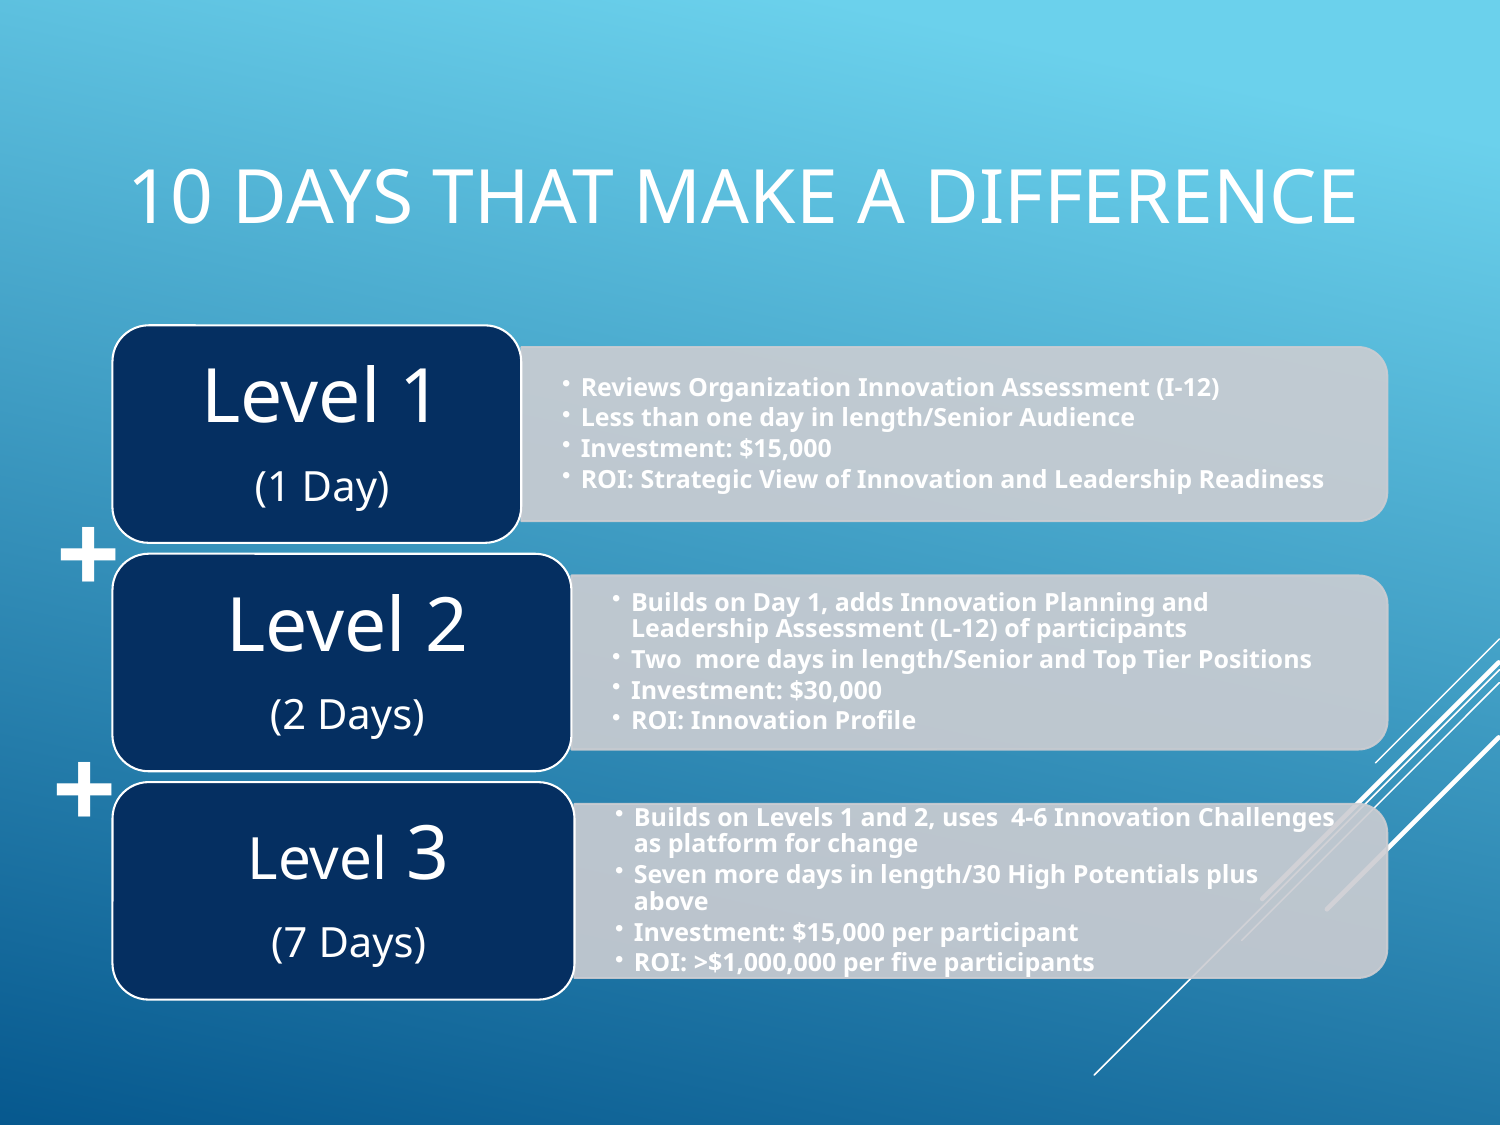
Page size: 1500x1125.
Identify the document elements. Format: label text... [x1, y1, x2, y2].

title 10 Days that Make a Difference [112, 99, 1388, 288]
text_box + [41, 474, 112, 625]
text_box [112, 324, 1388, 1001]
text_box + [37, 709, 112, 860]
